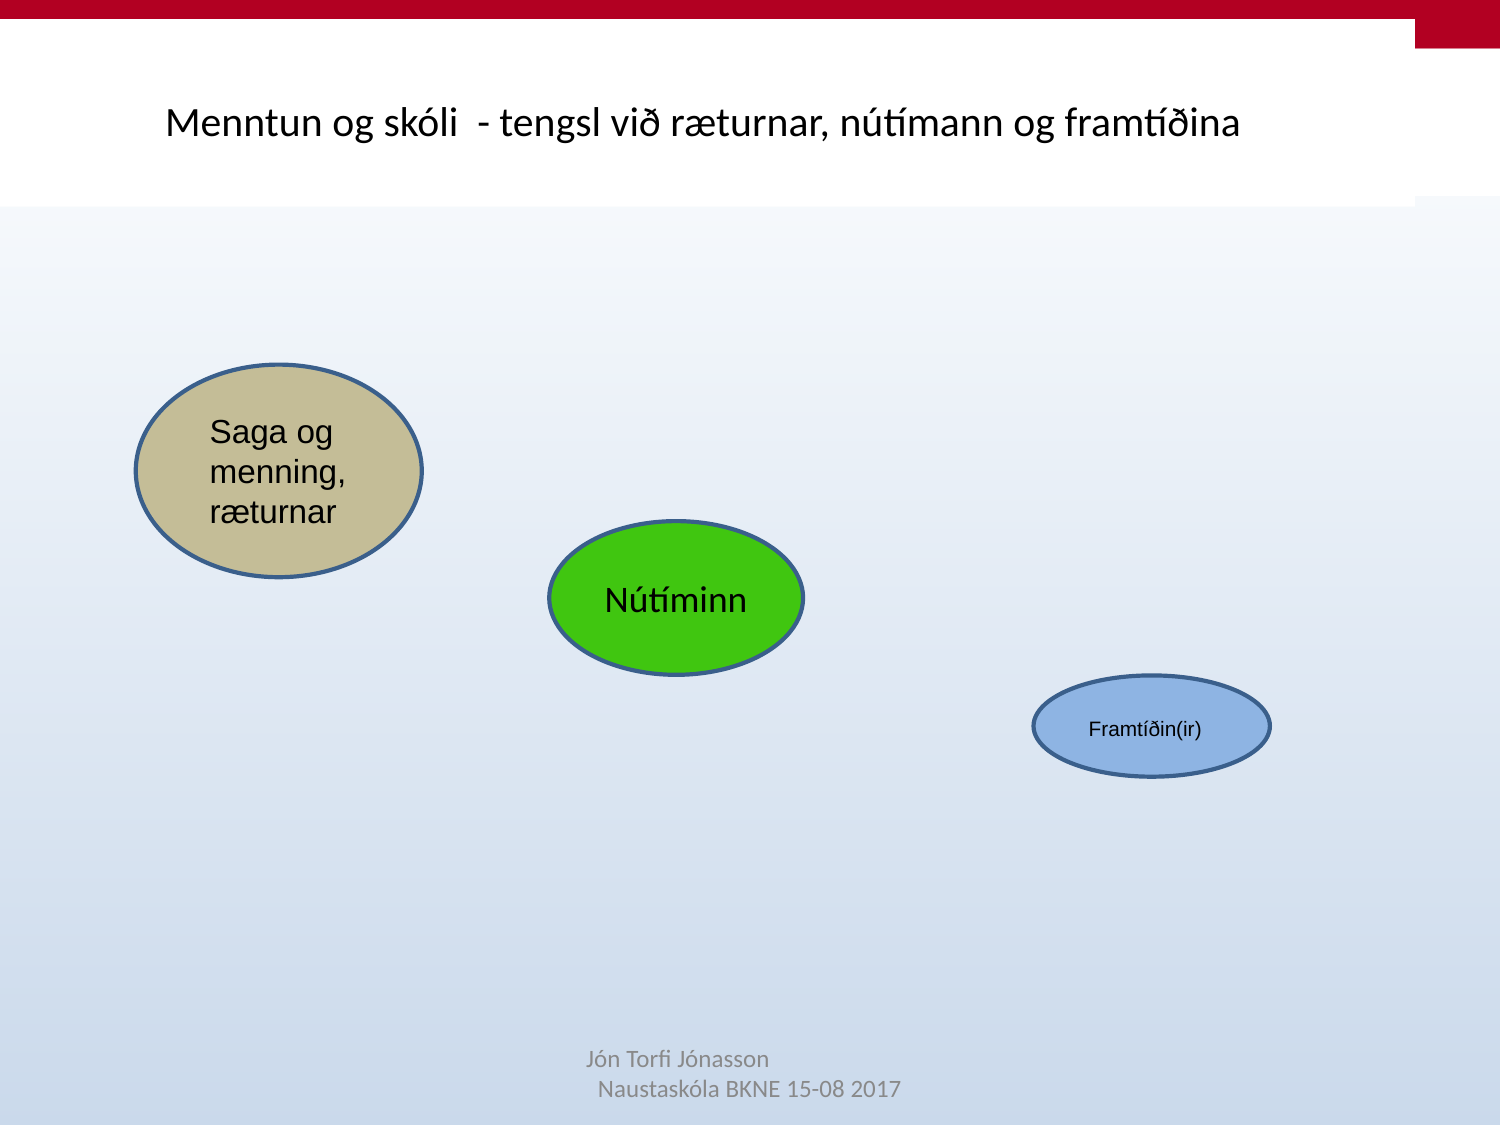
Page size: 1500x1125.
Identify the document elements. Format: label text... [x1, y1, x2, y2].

footer Jón Torfi Jónasson Naustaskóla BKNE 15-08 2017 [512, 1042, 988, 1103]
title Menntun og skóli - tengsl við ræturnar, nútímann og framtíðina [0, 18, 1416, 207]
text_box [0, 196, 1500, 1125]
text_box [1033, 675, 1271, 777]
picture [0, 0, 1500, 196]
text_box Nútíminn [547, 519, 806, 677]
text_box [135, 364, 422, 578]
